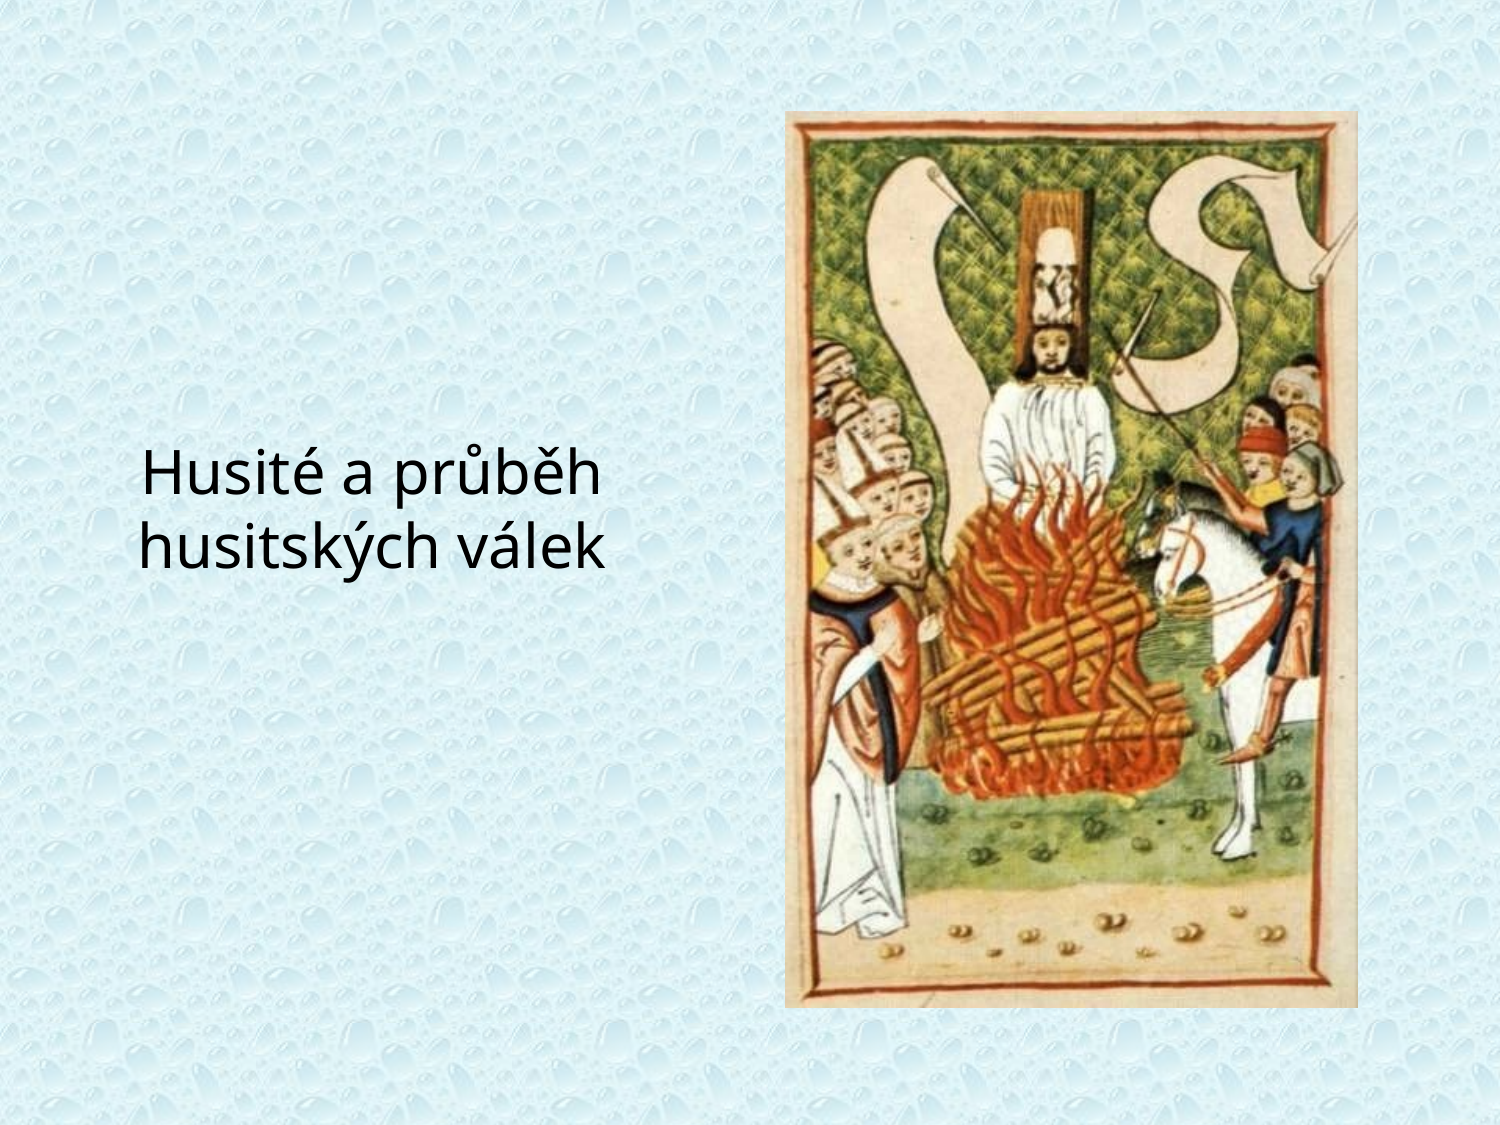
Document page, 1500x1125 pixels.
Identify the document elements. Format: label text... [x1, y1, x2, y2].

picture [785, 111, 1358, 1008]
title Husité a průběh husitských válek [112, 349, 632, 591]
